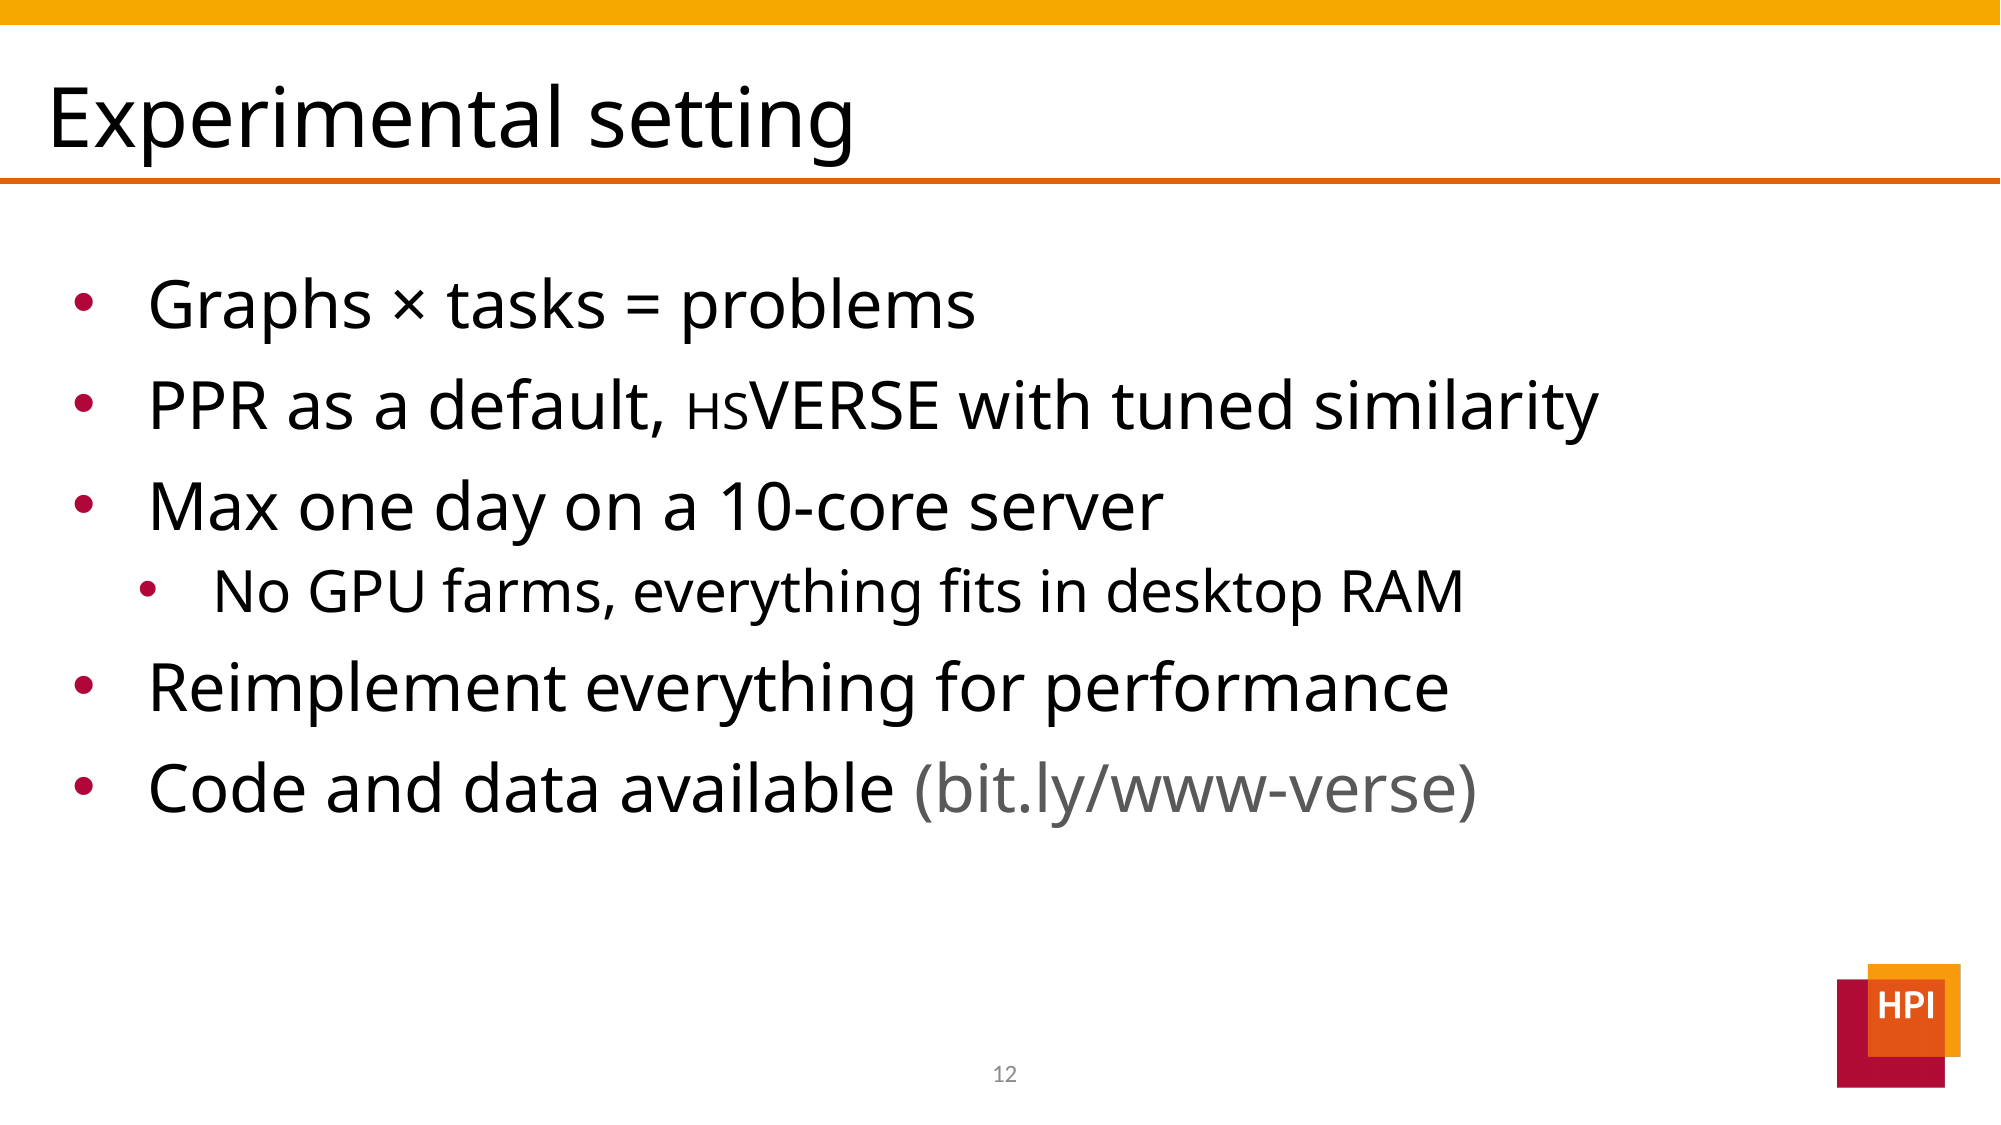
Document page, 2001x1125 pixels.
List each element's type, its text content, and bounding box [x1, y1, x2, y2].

slide_number 12 [967, 1042, 1033, 1103]
list Graphs × tasks = problems PPR as a default, HSVERSE with tuned similarity Max one day on a 10-core server No GPU farms, everything fits in desktop RAM Reimplement everything for performance Code and data available (bit.ly/www-verse) [57, 253, 1912, 1056]
text_box [0, 177, 32, 185]
picture [1836, 964, 1967, 1093]
text_box Experimental setting [32, 57, 1649, 252]
text_box [0, 0, 2000, 25]
text_box [1649, 177, 2000, 185]
